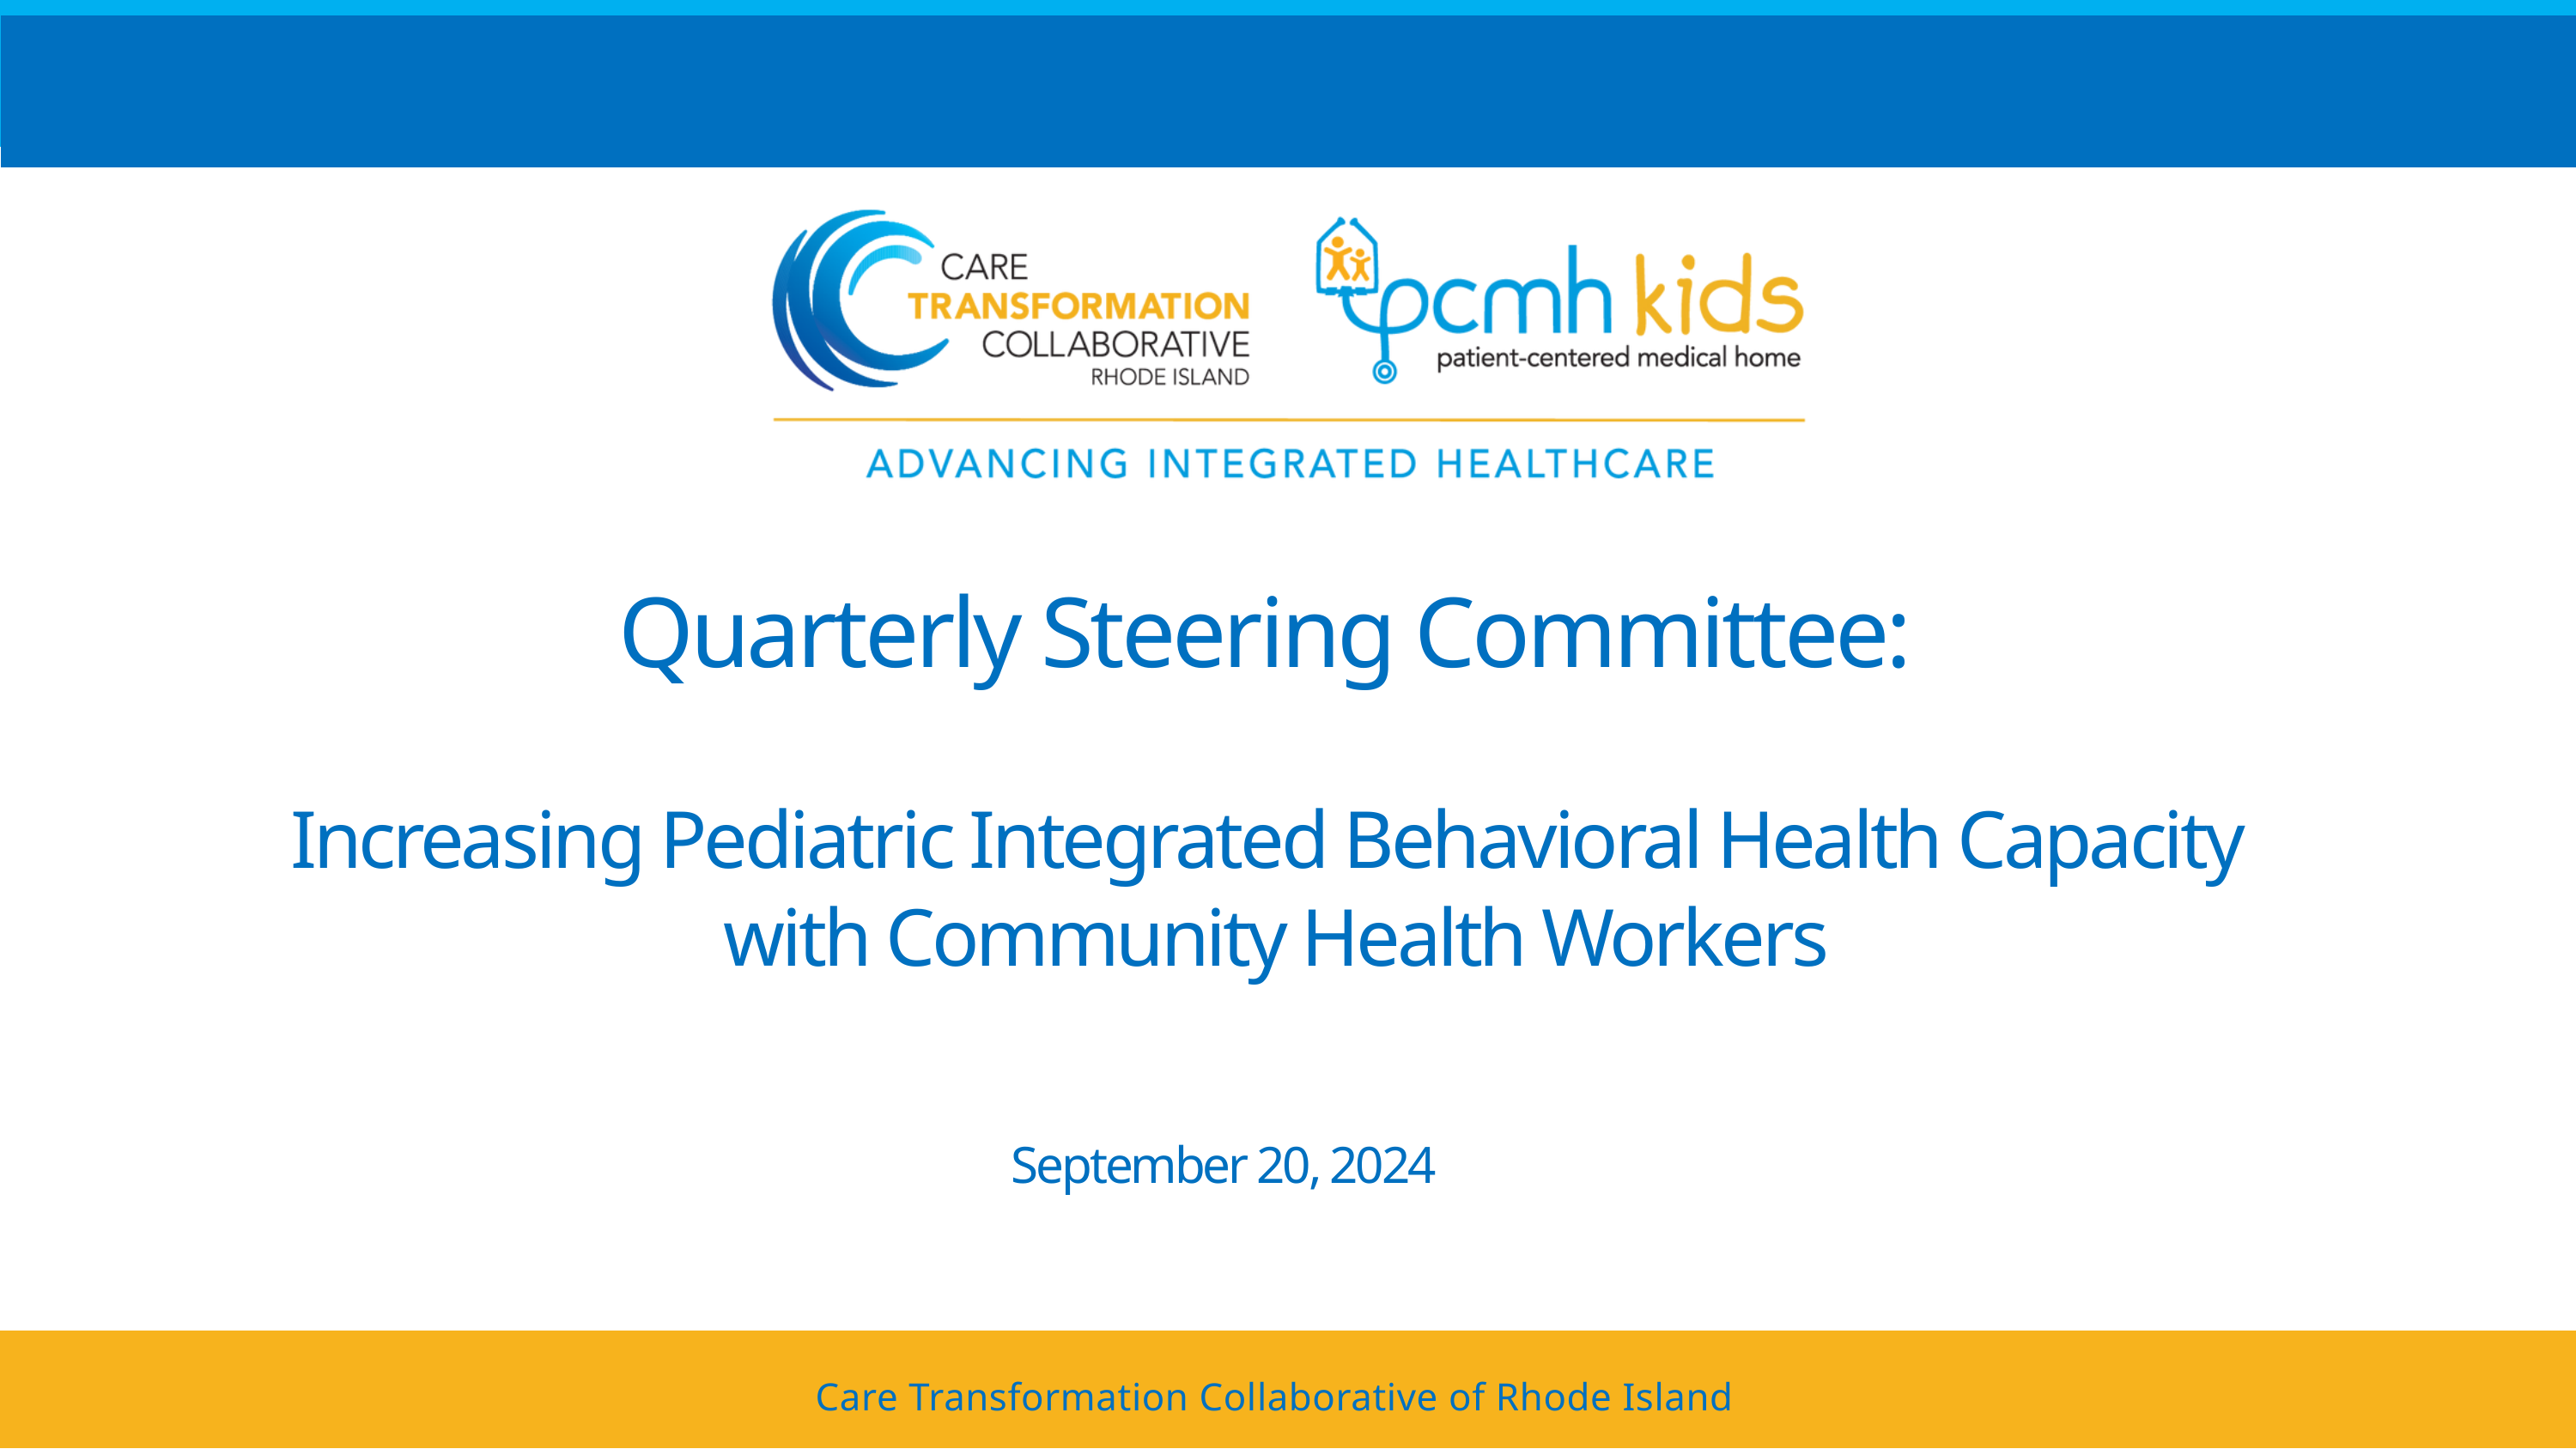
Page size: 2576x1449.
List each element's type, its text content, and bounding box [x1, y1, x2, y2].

text_box September 20, 2024 [999, 1115, 2288, 1200]
picture [750, 194, 1826, 494]
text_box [1, 15, 2576, 168]
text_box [0, 1330, 2576, 1449]
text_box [0, 0, 2576, 15]
text_box Quarterly Steering Committee: Increasing Pediatric Integrated Behavioral Health Capacity with Community Health Workers [134, 588, 2419, 982]
